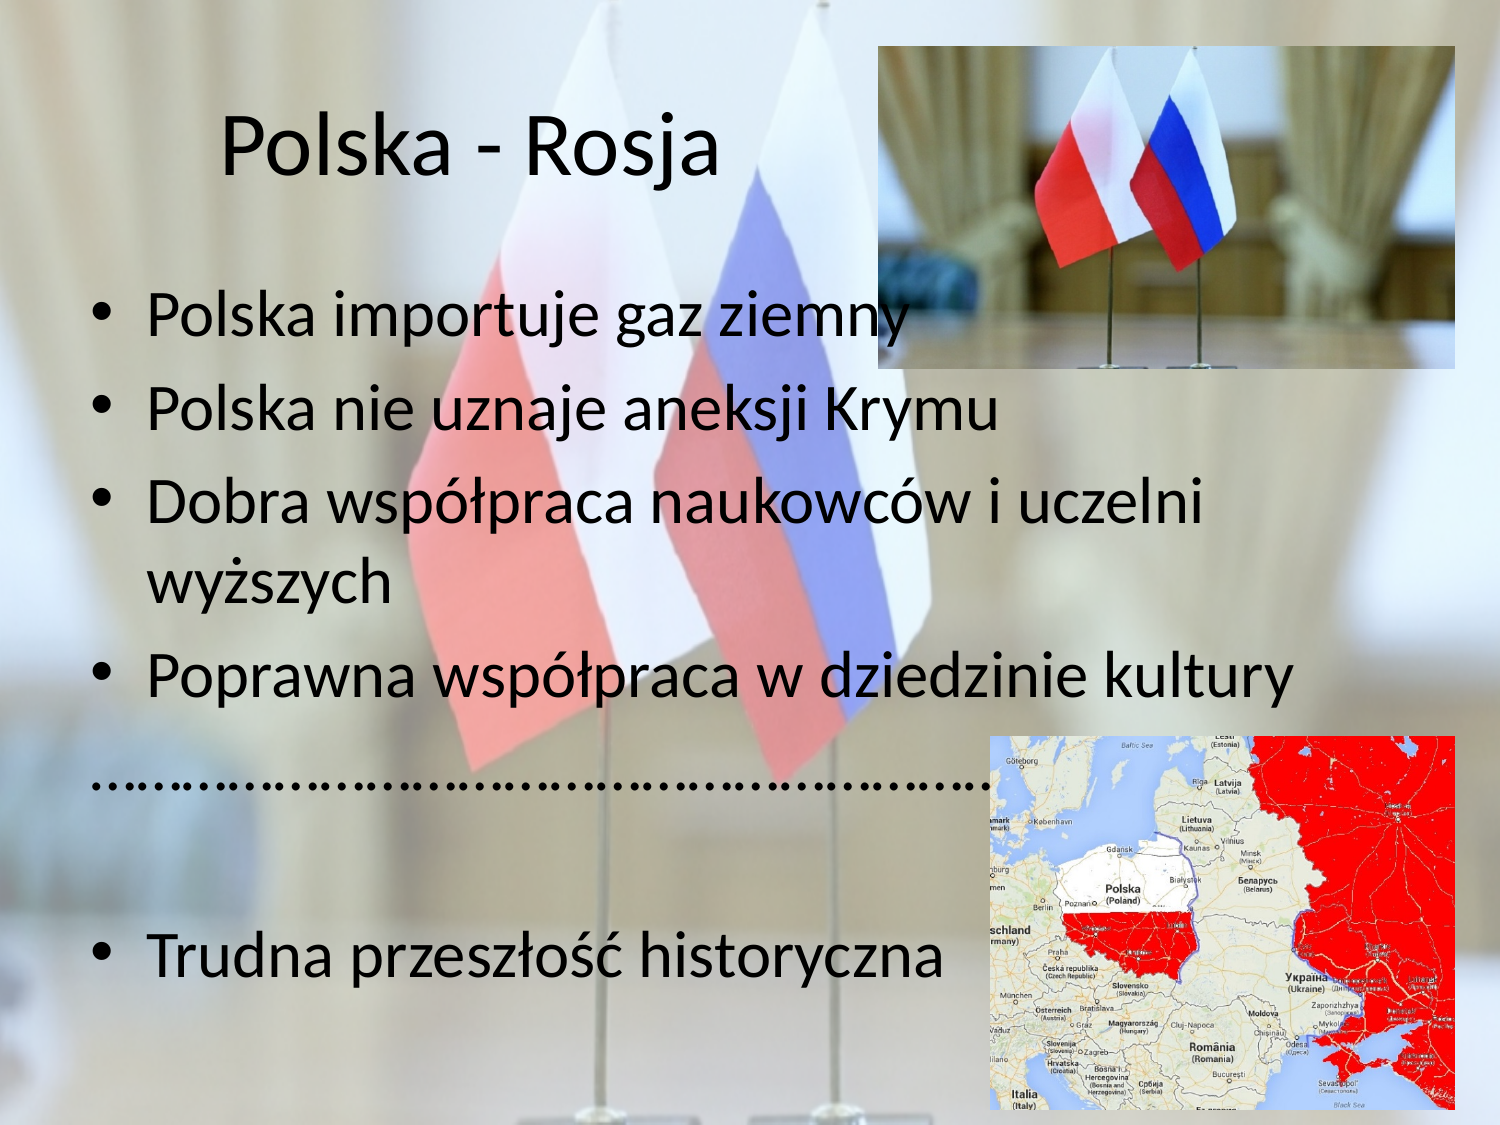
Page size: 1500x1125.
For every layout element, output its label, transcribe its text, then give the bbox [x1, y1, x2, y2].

title Polska - Rosja [75, 45, 868, 233]
list Polska importuje gaz ziemny Polska nie uznaje aneksji Krymu Dobra współpraca naukowców i uczelni wyższych Poprawna współpraca w dziedzinie kultury ……………………………………………………………………. Trudna przeszłość historyczna [75, 262, 1425, 1005]
picture [989, 736, 1455, 1111]
picture [878, 46, 1455, 369]
